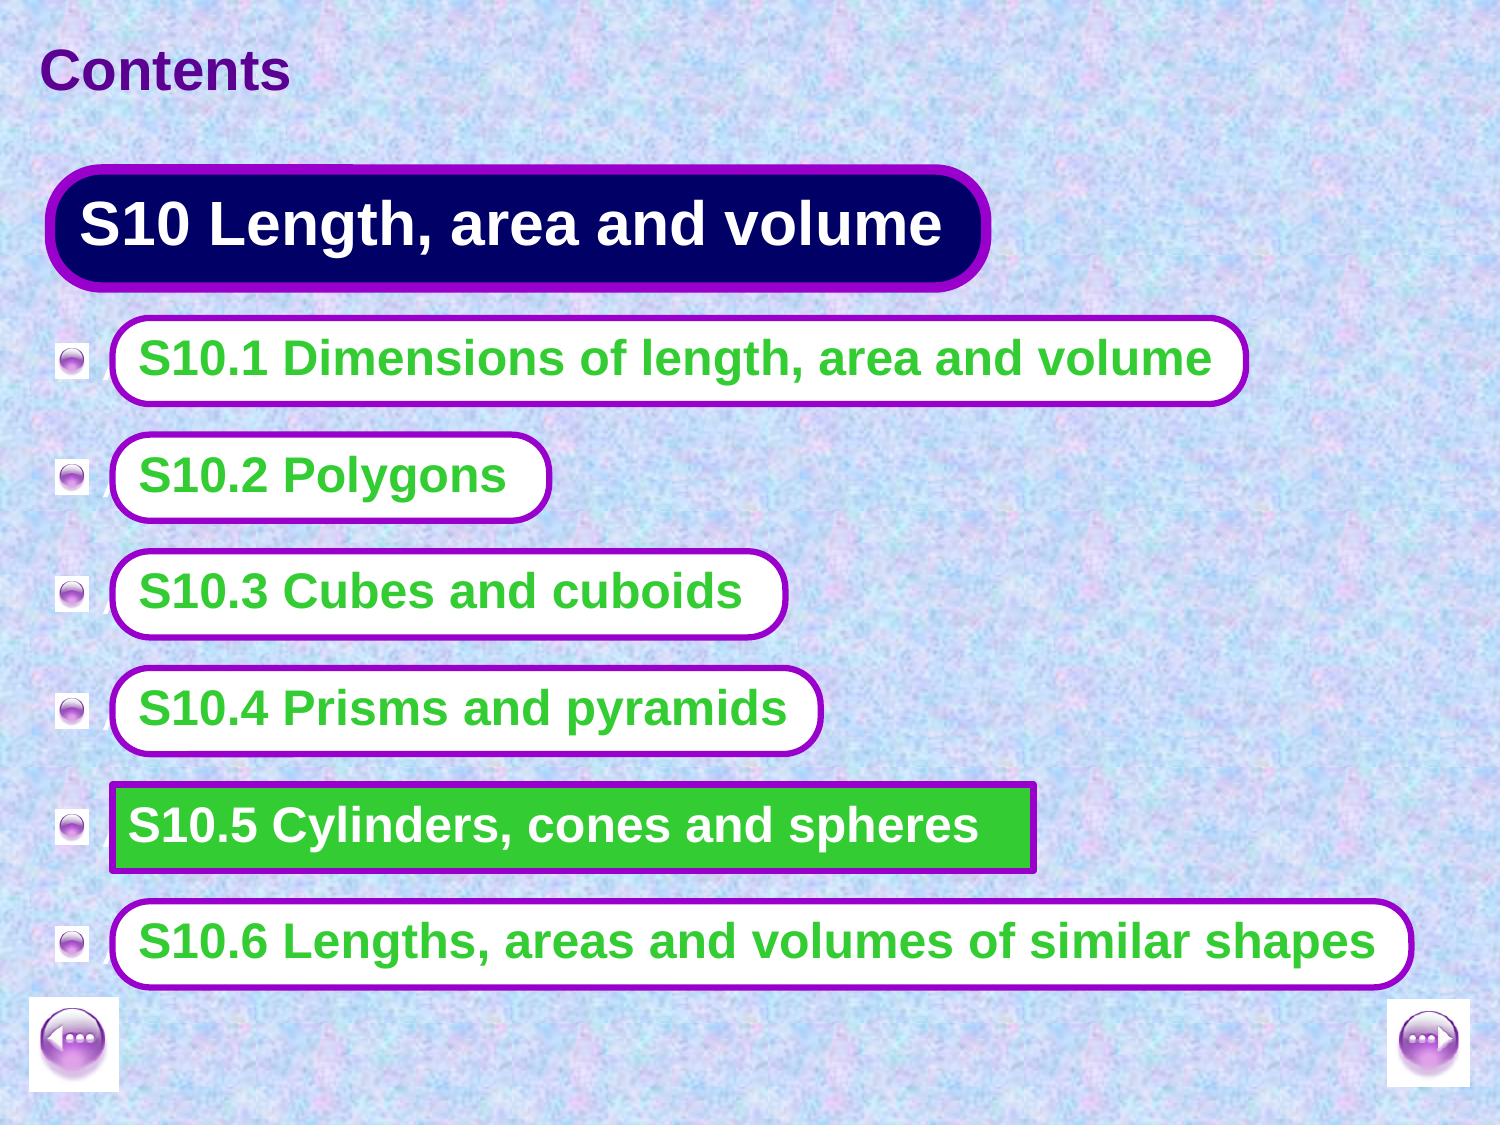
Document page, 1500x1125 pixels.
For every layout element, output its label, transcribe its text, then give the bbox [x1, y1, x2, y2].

title Contents [24, 24, 1300, 113]
text_box A [41, 790, 101, 865]
text_box A [41, 556, 101, 632]
text_box S10.2 Polygons [112, 434, 550, 521]
text_box A [41, 440, 101, 515]
text_box S10.6 Lengths, areas and volumes of similar shapes [112, 901, 1412, 988]
text_box A [41, 323, 101, 399]
picture [0, 0, 1500, 1125]
text_box S10 Length, area and volume [49, 169, 987, 288]
text_box A [41, 673, 101, 749]
text_box A [41, 906, 101, 982]
text_box S10.4 Prisms and pyramids [112, 667, 821, 755]
subtitle S10.5 Cylinders, cones and spheres [112, 784, 1034, 871]
text_box S10.1 Dimensions of length, area and volume [112, 317, 1247, 405]
text_box S10.3 Cubes and cuboids [112, 551, 786, 638]
